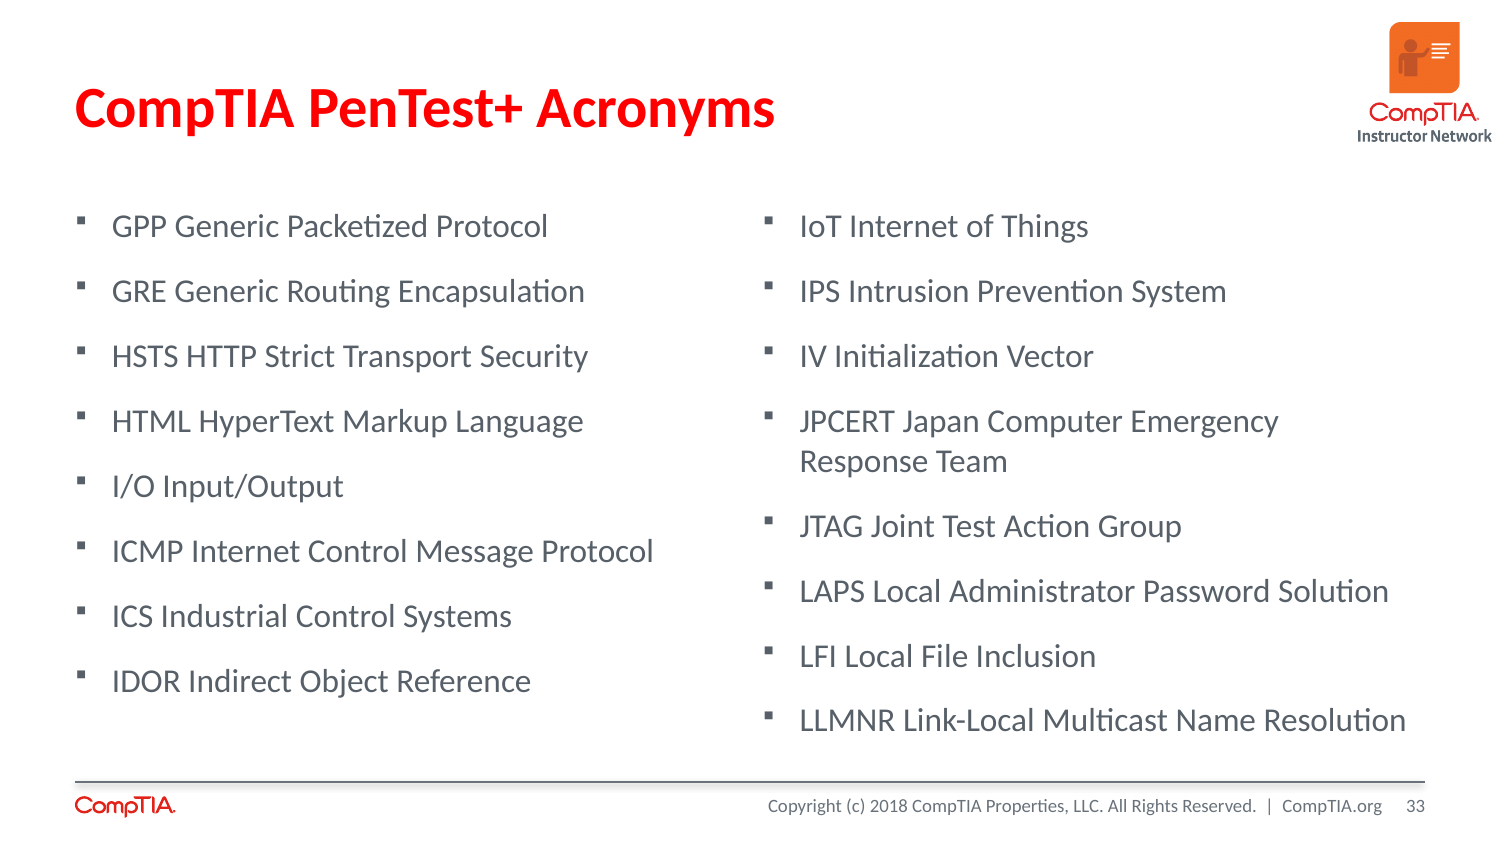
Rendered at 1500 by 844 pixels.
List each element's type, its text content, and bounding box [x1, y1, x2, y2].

list IoT Internet of Things IPS Intrusion Prevention System IV Initialization Vector JPCERT Japan Computer Emergency Response Team JTAG Joint Test Action Group LAPS Local Administrator Password Solution LFI Local File Inclusion LLMNR Link-Local Multicast Name Resolution [762, 196, 1425, 754]
slide_number 33 [1382, 782, 1425, 827]
title CompTIA PenTest+ Acronyms [75, 33, 1425, 175]
picture [1358, 22, 1492, 142]
list GPP Generic Packetized Protocol GRE Generic Routing Encapsulation HSTS HTTP Strict Transport Security HTML HyperText Markup Language I/O Input/Output ICMP Internet Control Message Protocol ICS Industrial Control Systems IDOR Indirect Object Reference [75, 196, 738, 754]
